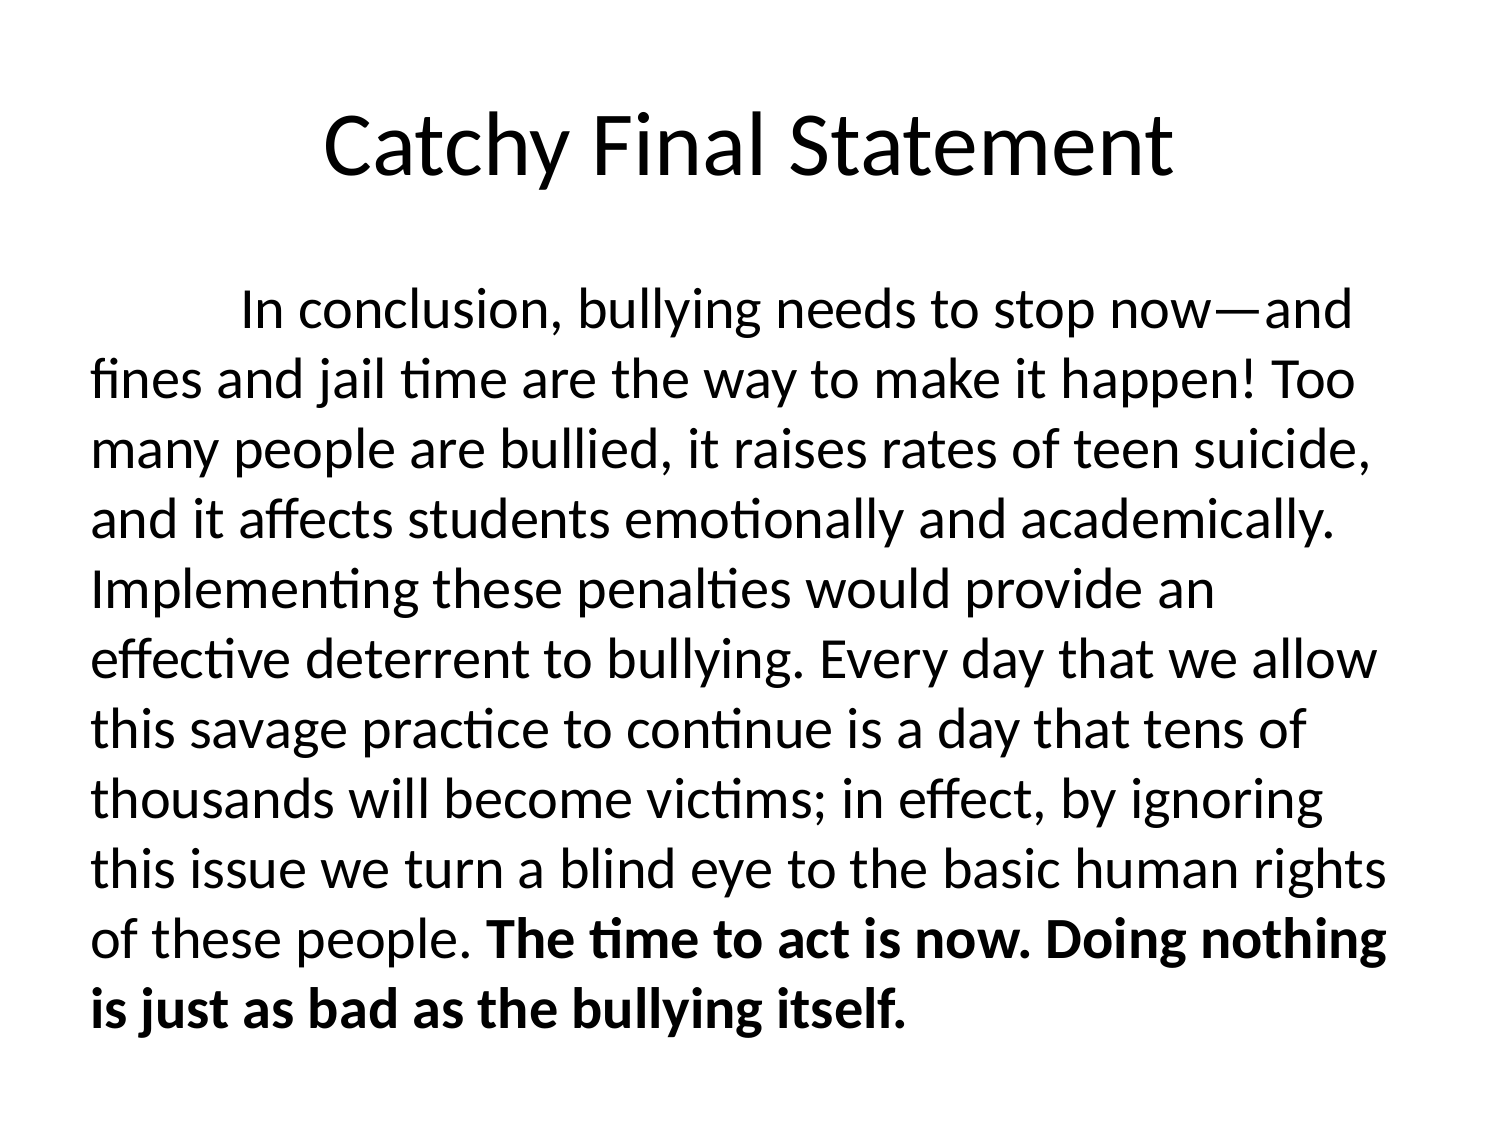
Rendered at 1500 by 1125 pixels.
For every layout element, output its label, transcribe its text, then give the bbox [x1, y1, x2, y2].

title Catchy Final Statement [75, 45, 1425, 233]
list In conclusion, bullying needs to stop now—and fines and jail time are the way to make it happen! Too many people are bullied, it raises rates of teen suicide, and it affects students emotionally and academically. Implementing these penalties would provide an effective deterrent to bullying. Every day that we allow this savage practice to continue is a day that tens of thousands will become victims; in effect, by ignoring this issue we turn a blind eye to the basic human rights of these people. The time to act is now. Doing nothing is just as bad as the bullying itself. [75, 262, 1425, 1048]
